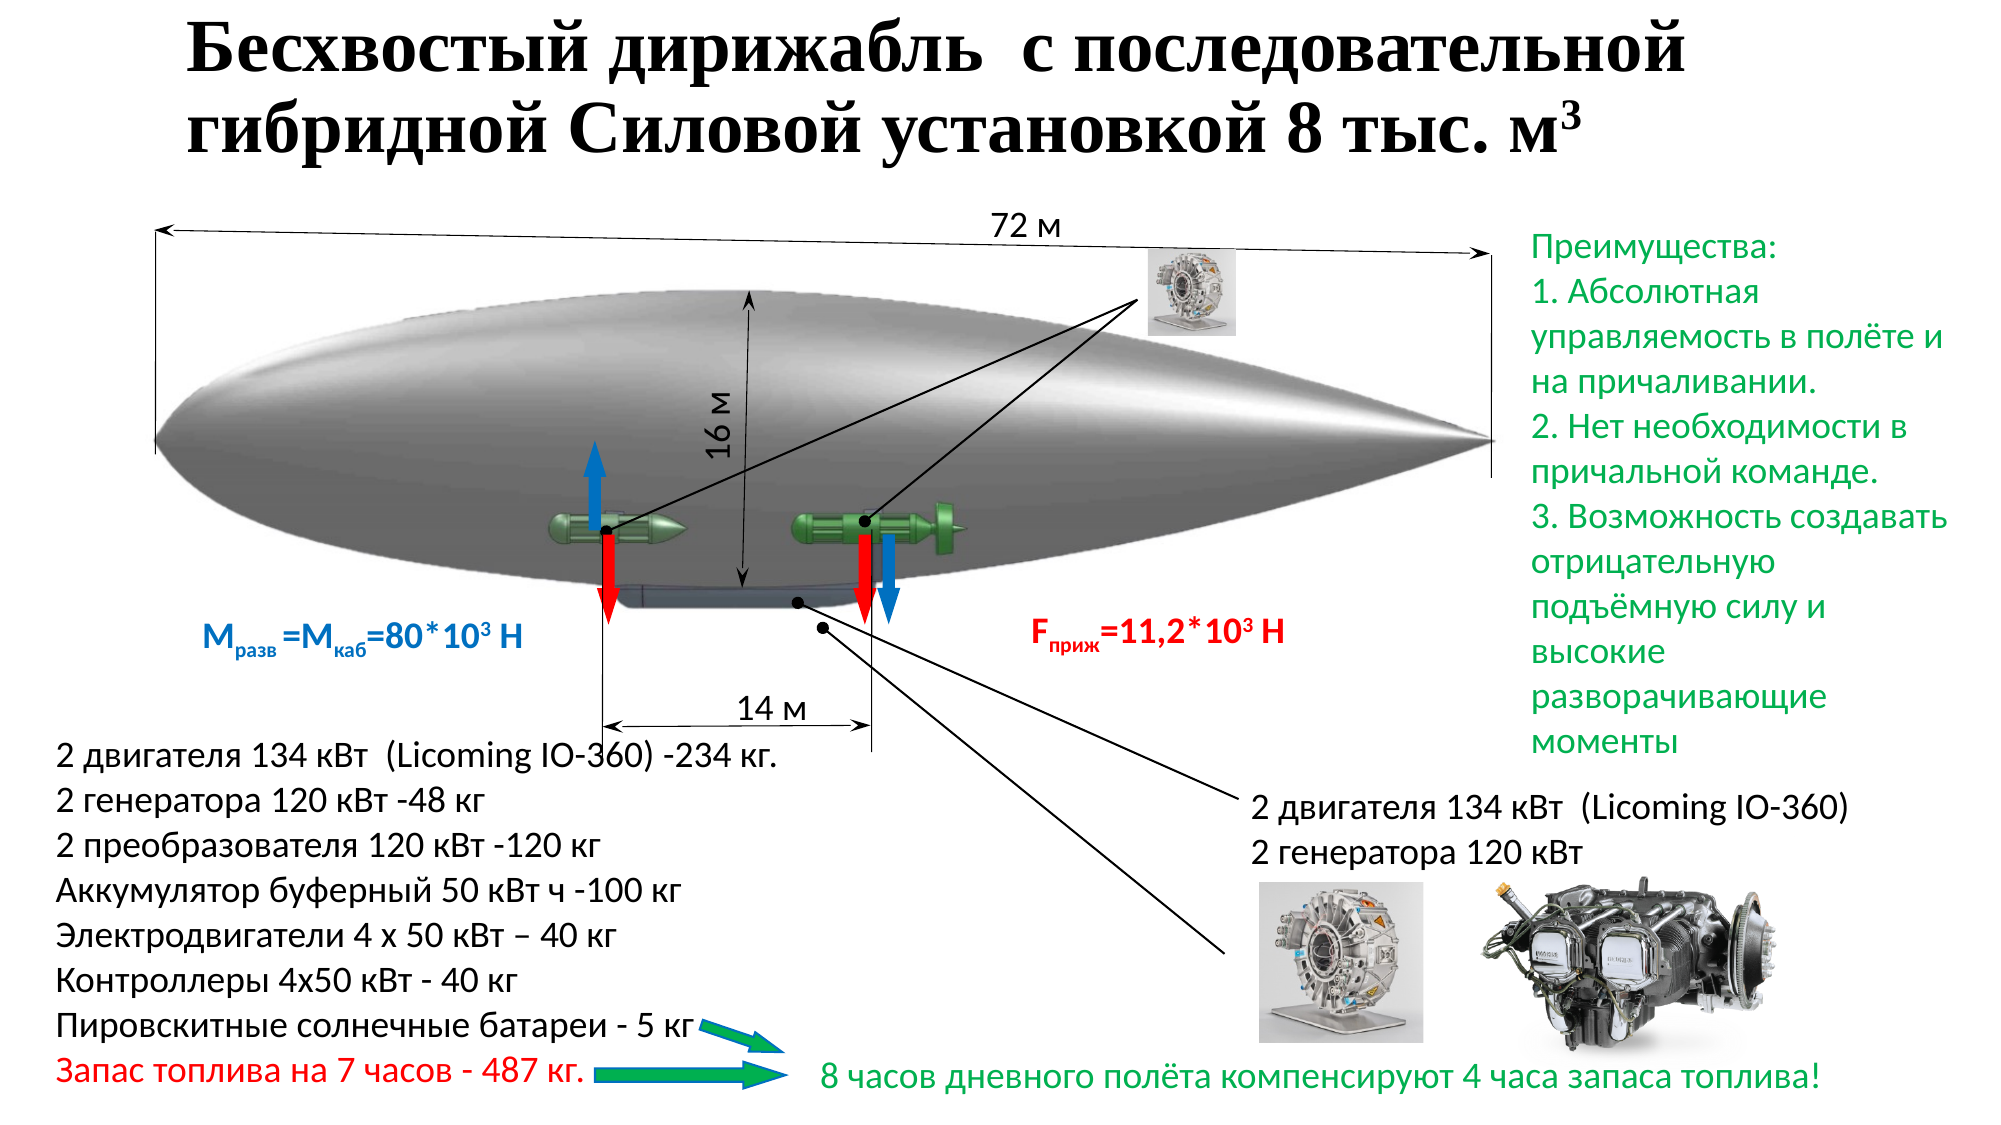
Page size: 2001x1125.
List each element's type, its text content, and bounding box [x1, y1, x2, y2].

text_box [593, 1060, 789, 1090]
text_box 2 двигателя 134 кВт (Licoming IO-360) -234 кг. 2 генератора 120 кВт -48 кг 2 преобразователя 120 кВт -120 кг Аккумулятор буферный 50 кВт ч -100 кг Электродвигатели 4 х 50 кВт – 40 кг Контроллеры 4х50 кВт - 40 кг Пировскитные солнечные батареи - 5 кг Запас топлива на 7 часов - 487 кг. [40, 722, 794, 1098]
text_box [797, 602, 1239, 800]
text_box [864, 299, 1138, 522]
picture [1457, 835, 1795, 1089]
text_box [120, 104, 1551, 771]
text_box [822, 627, 1225, 954]
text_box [606, 299, 1138, 532]
title Бесхвостый дирижабль с последовательной гибридной Силовой установкой 8 тыс. м3 [171, 22, 1931, 153]
text_box Преимущества: 1. Абсолютная управляемость в полёте и на причаливании. 2. Нет необходимости в причальной команде. 3. Возможность создавать отрицательную подъёмную силу и высокие разворачивающие моменты [1551, 213, 1964, 768]
text_box 8 часов дневного полёта компенсируют 4 часа запаса топлива! [805, 1044, 1903, 1104]
picture [1147, 249, 1236, 336]
text_box [698, 1018, 786, 1054]
picture [1259, 882, 1424, 1043]
text_box 2 двигателя 134 кВт (Licoming IO-360) 2 генератора 120 кВт [1235, 774, 1903, 880]
